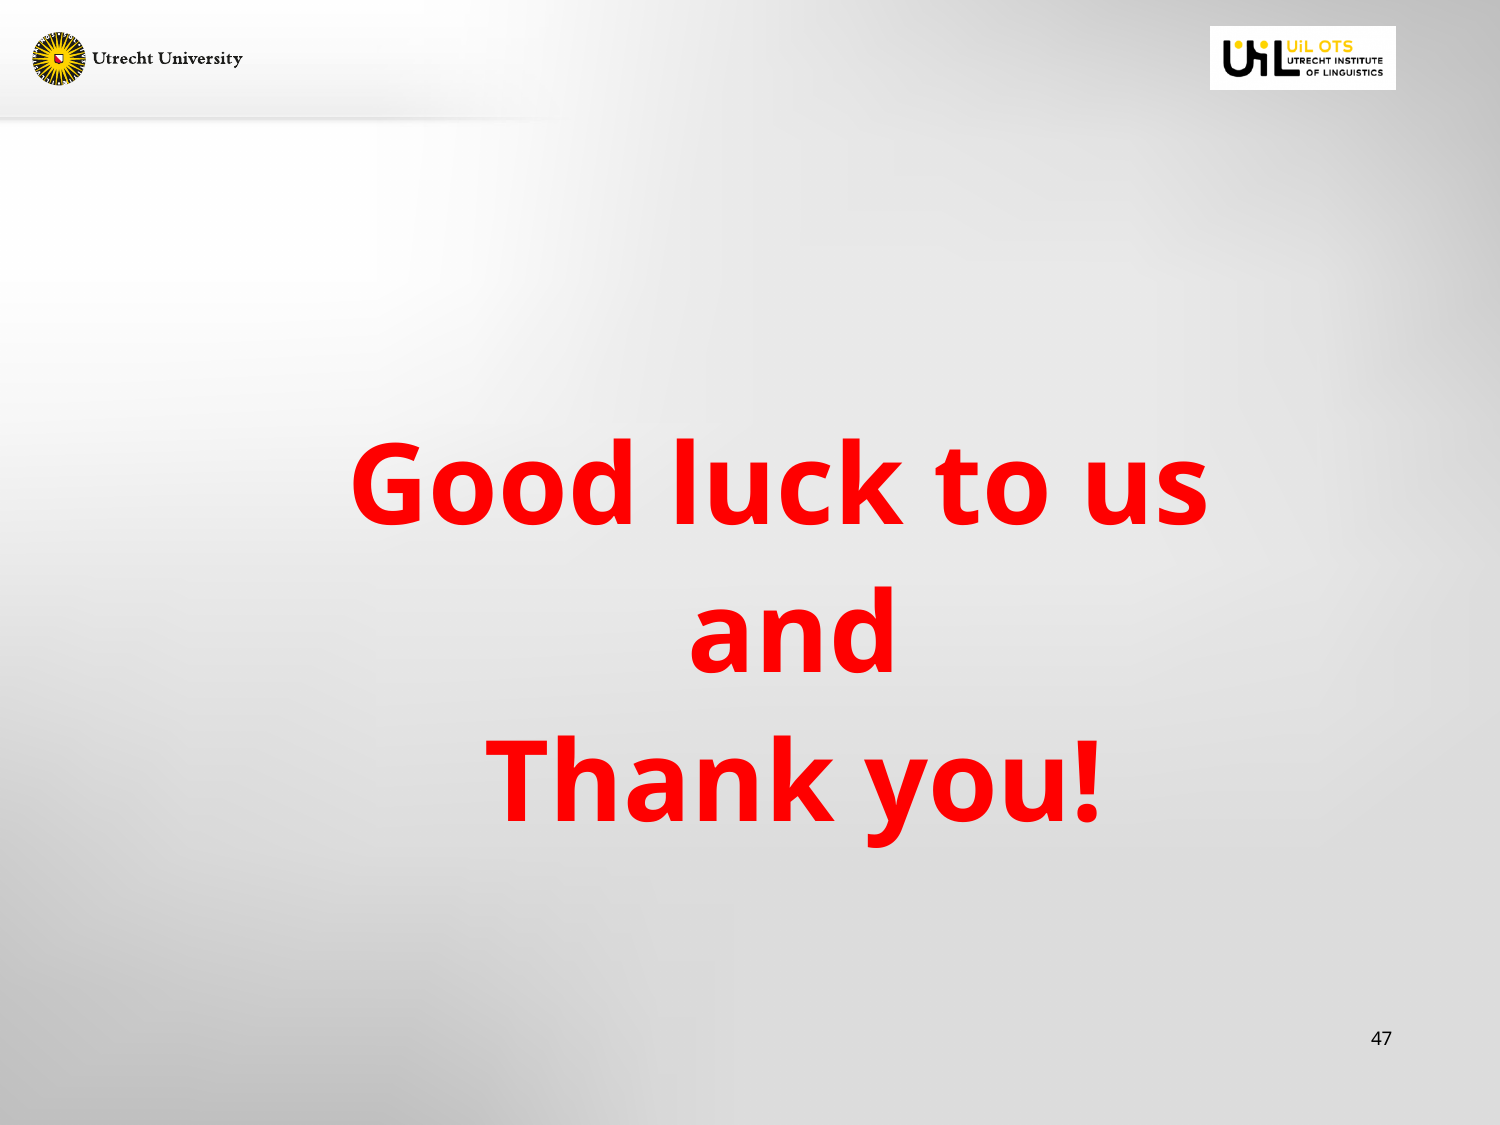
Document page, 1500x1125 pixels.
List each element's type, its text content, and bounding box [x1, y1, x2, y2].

slide_number 47 [1301, 1009, 1393, 1070]
picture [0, 0, 1500, 1125]
list Good luck to us and Thank you! [194, 398, 1394, 873]
